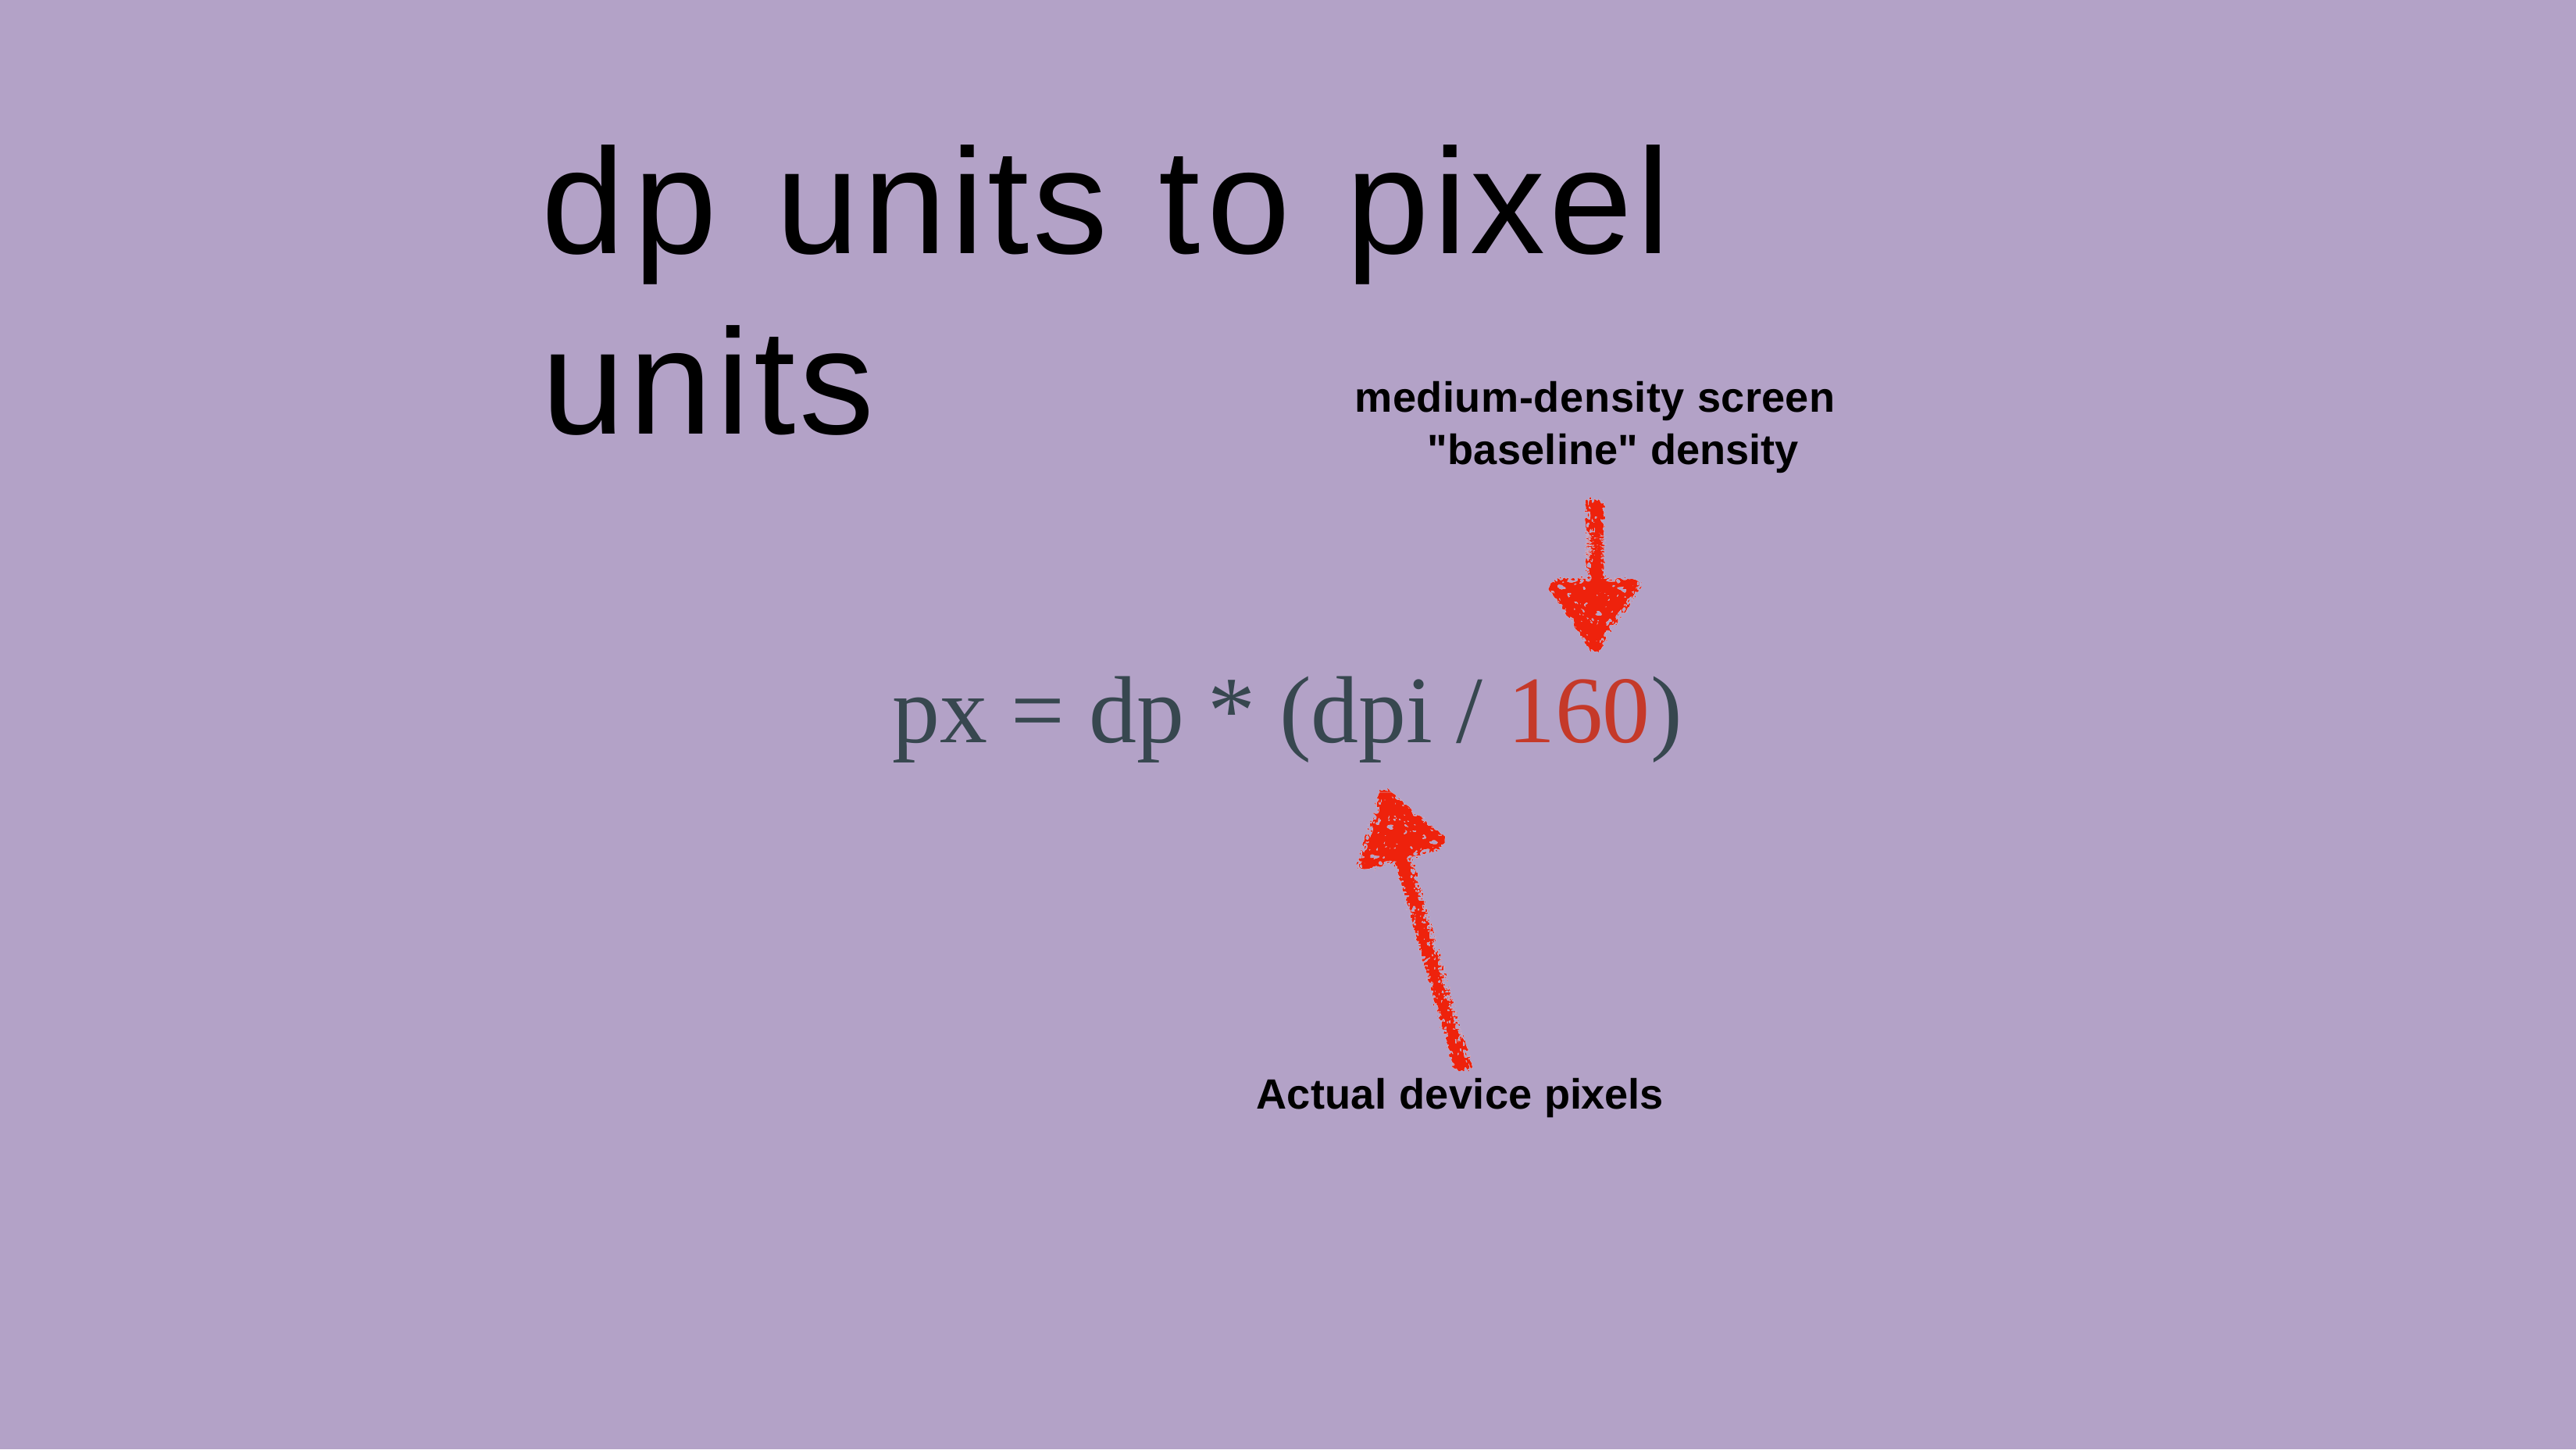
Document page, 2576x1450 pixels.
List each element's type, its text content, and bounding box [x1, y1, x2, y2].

text_box [1356, 788, 1472, 1071]
title dp units to pixel units [540, 104, 2035, 464]
text_box px = dp * (dpi / 160) [890, 647, 1684, 762]
text_box Actual device pixels [1254, 1066, 1665, 1118]
text_box medium-density screen "baseline" density [1353, 368, 1837, 473]
text_box [1548, 497, 1642, 652]
